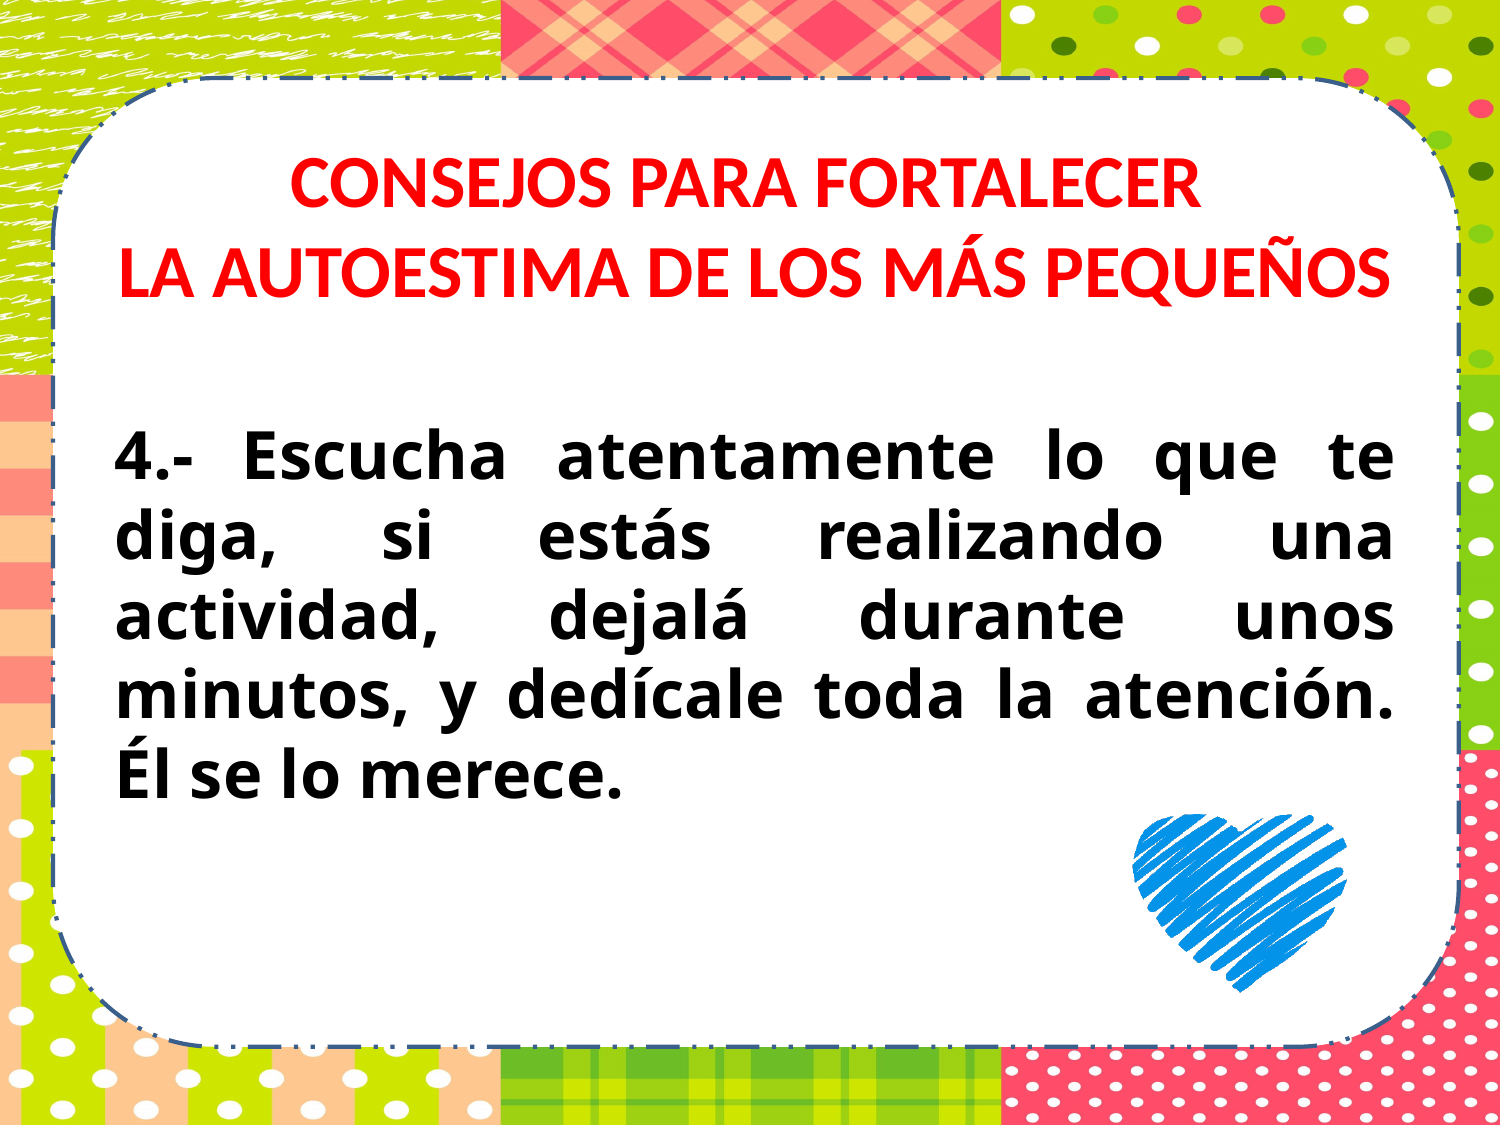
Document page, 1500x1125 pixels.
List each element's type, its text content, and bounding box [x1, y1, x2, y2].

picture [0, 0, 1500, 1125]
text_box 4.- Escucha atentamente lo que te diga, si estás realizando una actividad, dejalá durante unos minutos, y dedícale toda la atención. Él se lo merece. [98, 75, 1415, 125]
text_box CONSEJOS PARA FORTALECER LA AUTOESTIMA DE LOS MÁS PEQUEÑOS [83, 125, 1429, 321]
text_box 4.- Escucha atentamente lo que te diga, si estás realizando una actividad, dejalá durante unos minutos, y dedícale toda la atención. Él se lo merece. [50, 142, 1461, 1049]
